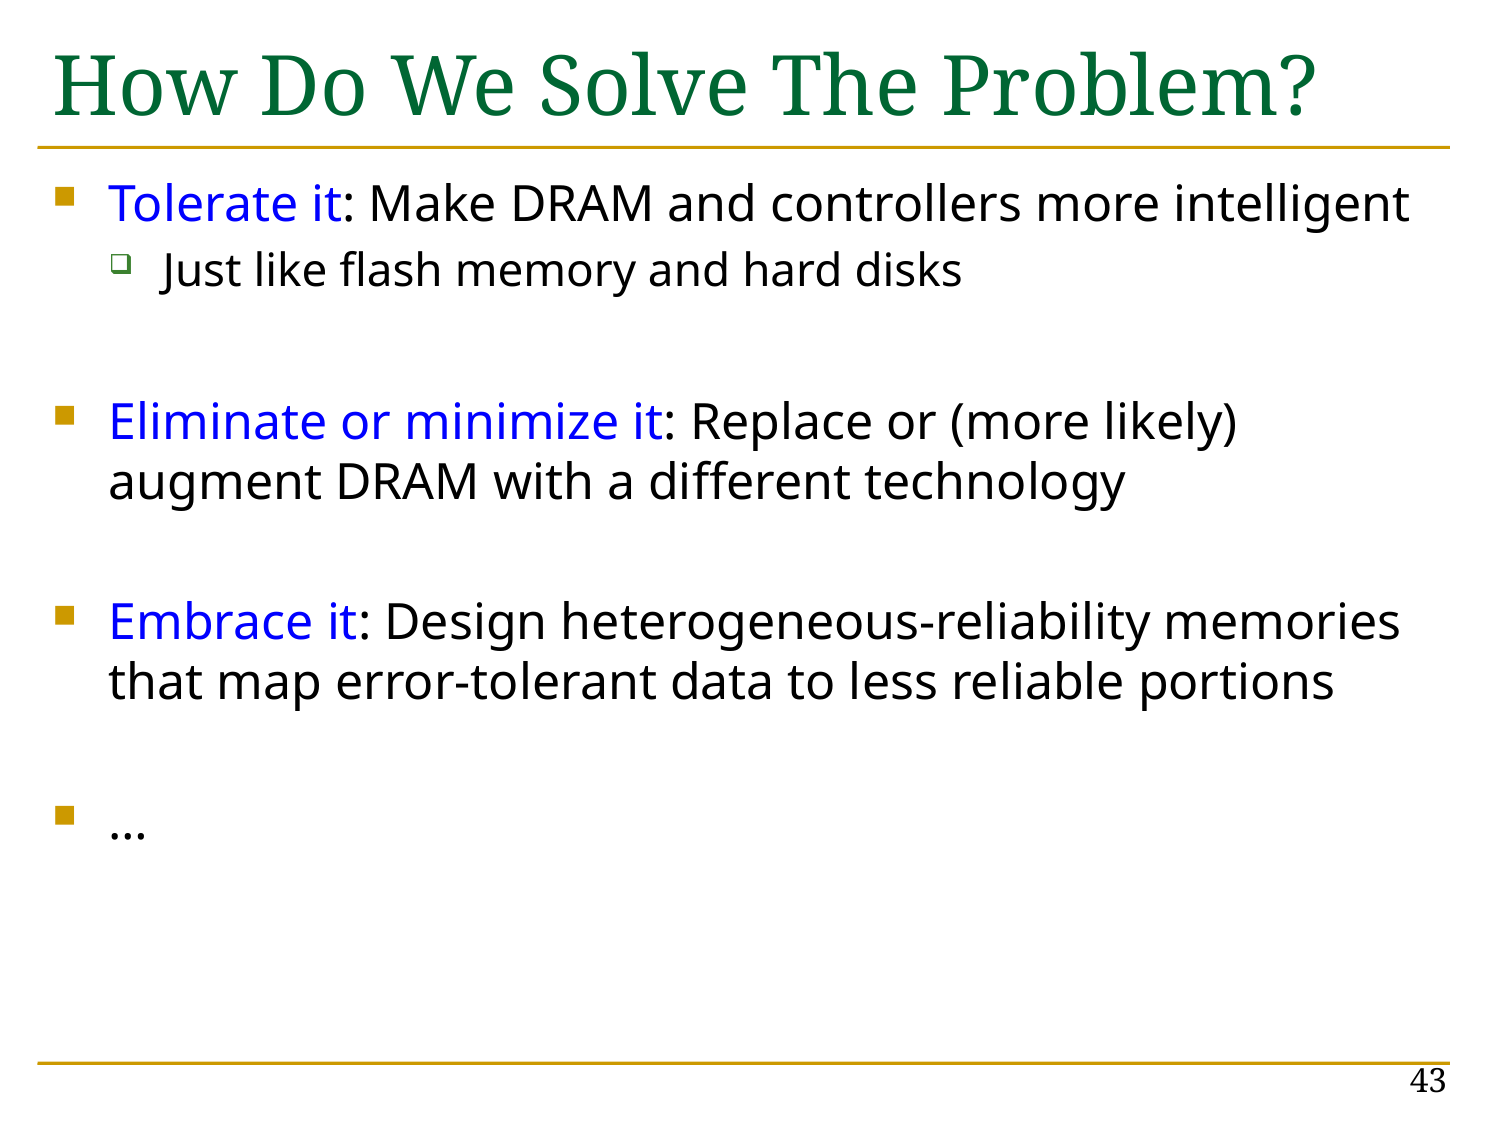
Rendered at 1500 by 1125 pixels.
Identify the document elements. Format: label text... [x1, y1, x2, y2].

list Tolerate it: Make DRAM and controllers more intelligent Just like flash memory and hard disks Eliminate or minimize it: Replace or (more likely) augment DRAM with a different technology Embrace it: Design heterogeneous-reliability memories that map error-tolerant data to less reliable portions … [37, 163, 1450, 1016]
title How Do We Solve The Problem? [37, 24, 1450, 163]
slide_number 43 [1111, 1036, 1462, 1112]
